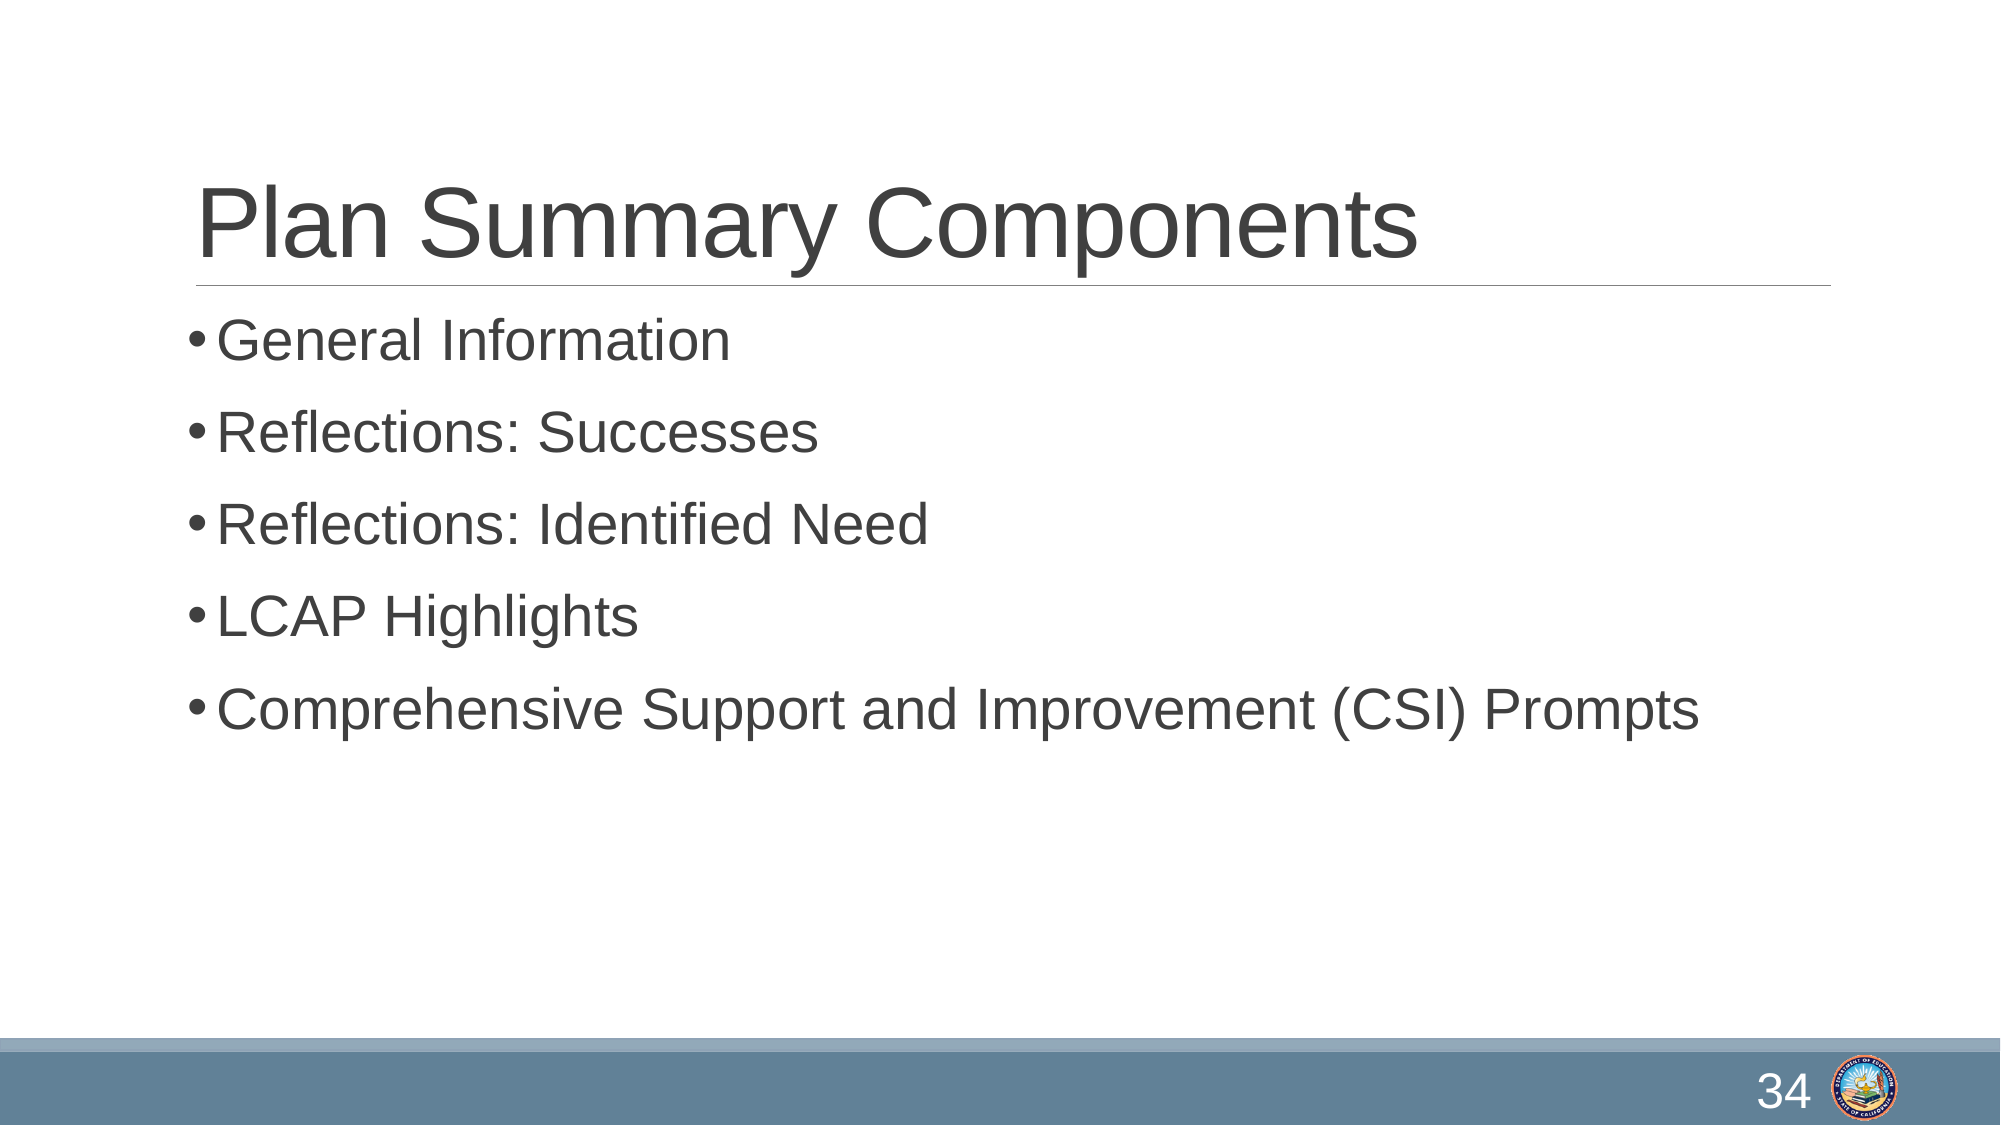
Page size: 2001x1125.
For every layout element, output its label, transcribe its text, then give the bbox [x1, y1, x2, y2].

slide_number 34 [1611, 1059, 1827, 1119]
title Plan Summary Components [180, 47, 1830, 285]
picture [1831, 1055, 1899, 1122]
list General Information Reflections: Successes Reflections: Identified Need LCAP Highlights Comprehensive Support and Improvement (CSI) Prompts [180, 302, 1830, 1018]
